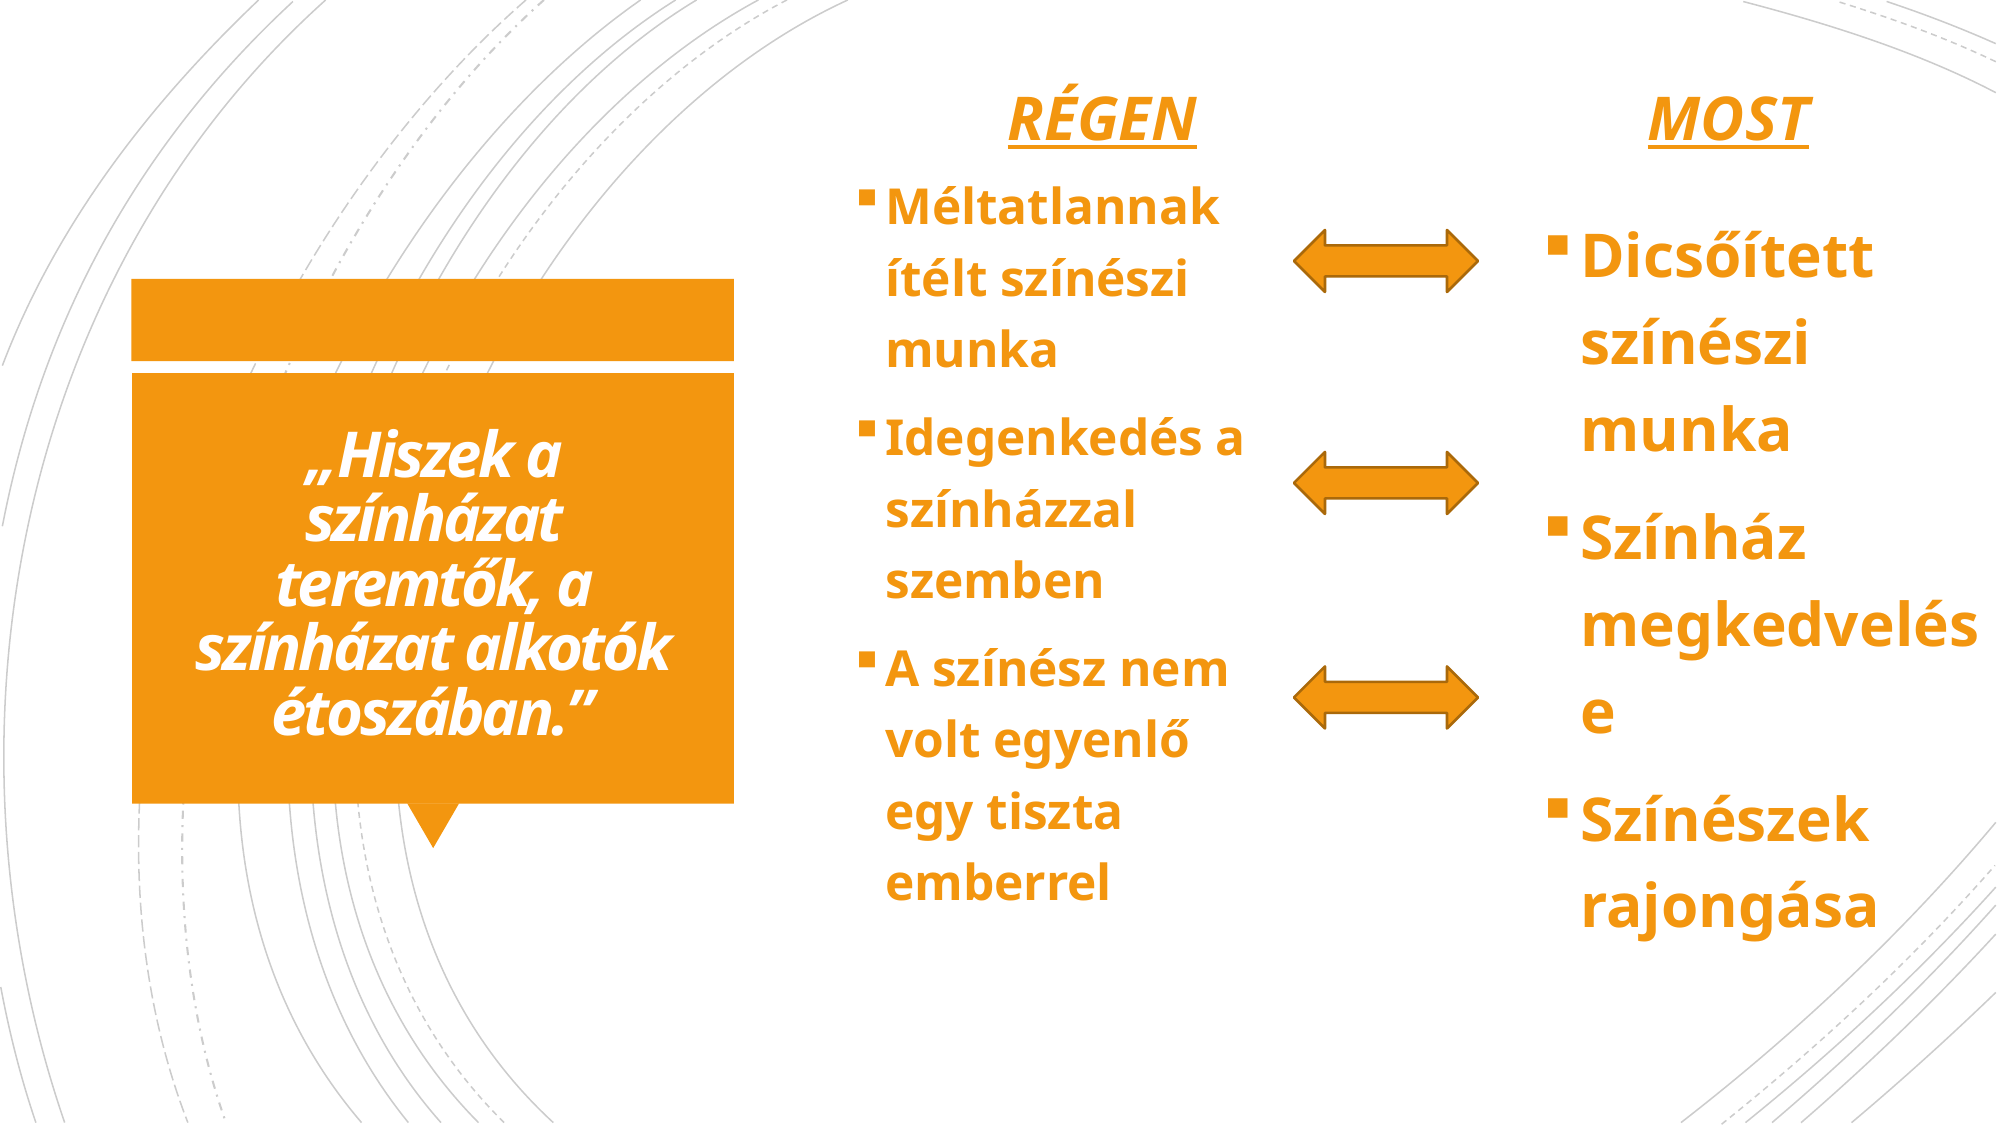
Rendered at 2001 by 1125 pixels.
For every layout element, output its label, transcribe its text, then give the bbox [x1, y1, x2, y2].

text_box [1293, 450, 1479, 516]
text_box Dicsőített színészi munka Színház megkedvelése Színészek rajongása [1527, 195, 2000, 948]
title „Hiszek a színházat teremtők, a színházat alkotók étoszában.” [145, 385, 720, 789]
text_box [1293, 228, 1479, 294]
text_box Most [1632, 57, 1895, 160]
text_box Régen [993, 57, 1255, 160]
text_box [1293, 665, 1479, 730]
list Méltatlannak ítélt színészi munka Idegenkedés a színházzal szemben A színész nem volt egyenlő egy tiszta emberrel [839, 149, 1294, 924]
